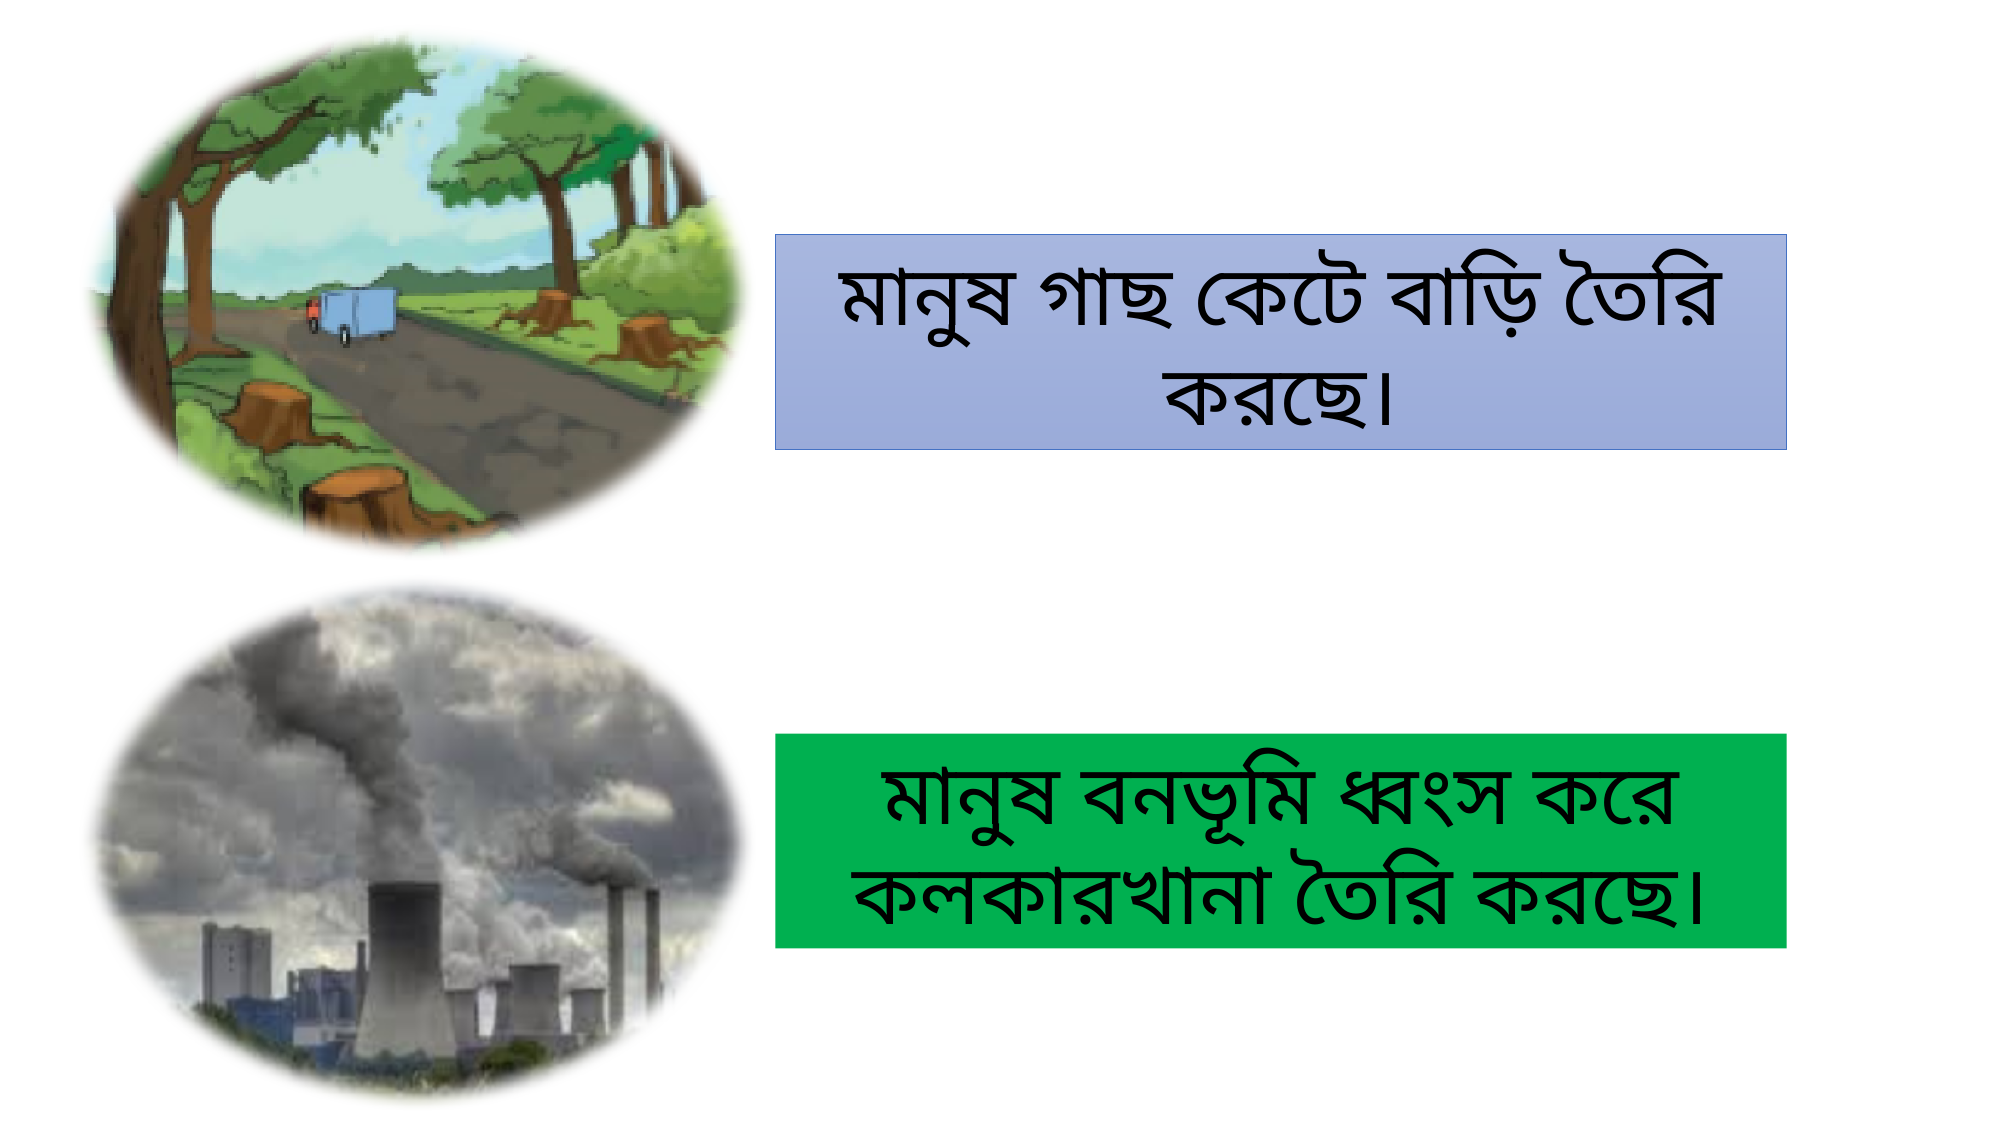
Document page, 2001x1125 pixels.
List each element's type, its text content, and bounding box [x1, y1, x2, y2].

text_box মানুষ বনভূমি ধ্বংস করে কলকারখানা তৈরি করছে। [775, 733, 1787, 949]
text_box মানুষ গাছ কেটে বাড়ি তৈরি করছে। [775, 234, 1787, 450]
picture [78, 574, 757, 1111]
picture [78, 24, 757, 561]
